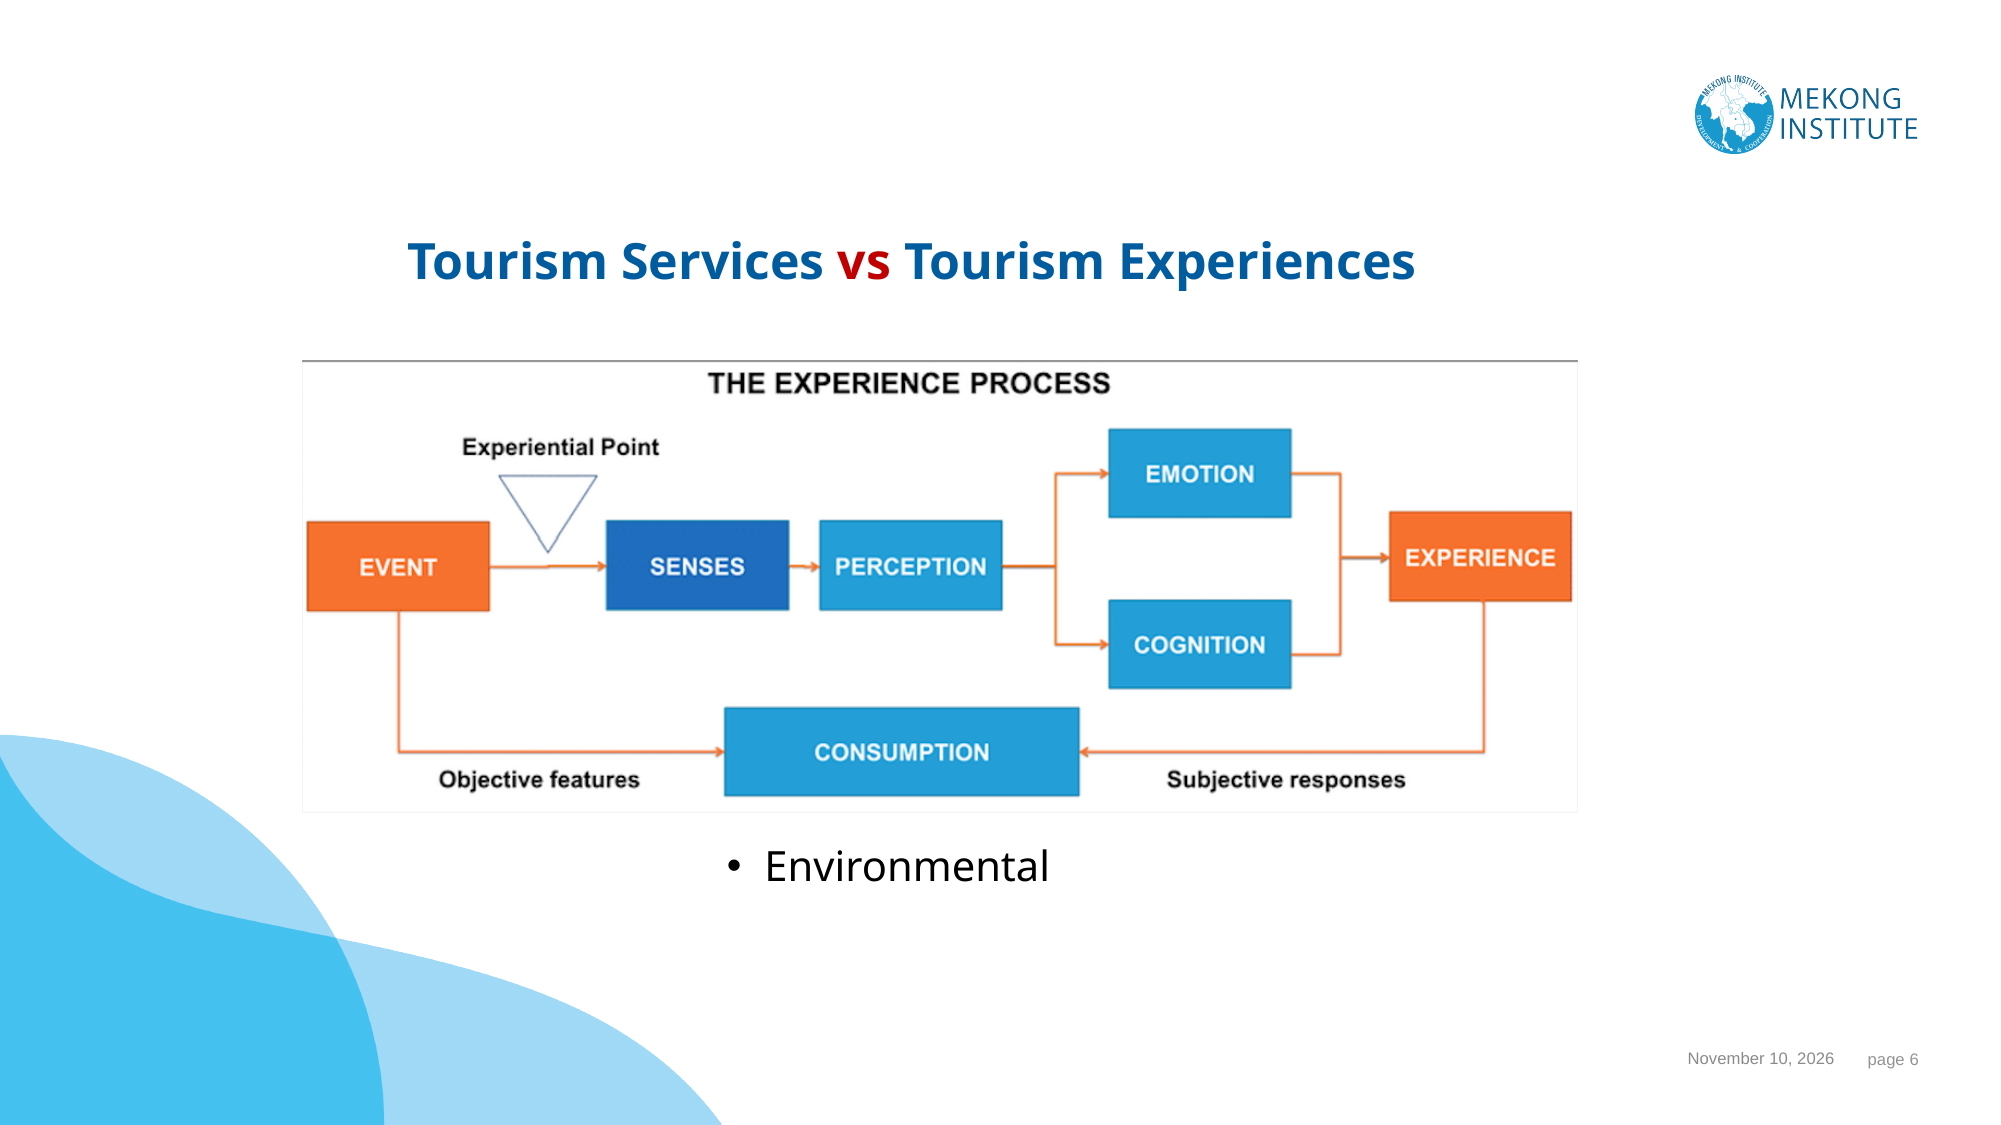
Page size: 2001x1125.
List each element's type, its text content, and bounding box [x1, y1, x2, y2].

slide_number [1657, 1027, 1865, 1088]
picture [0, 1, 1999, 1125]
title Tourism Services vs Tourism Experiences [302, 229, 1522, 299]
slide_number page 6 [1769, 1029, 1934, 1089]
list Environmental [711, 837, 1173, 1073]
